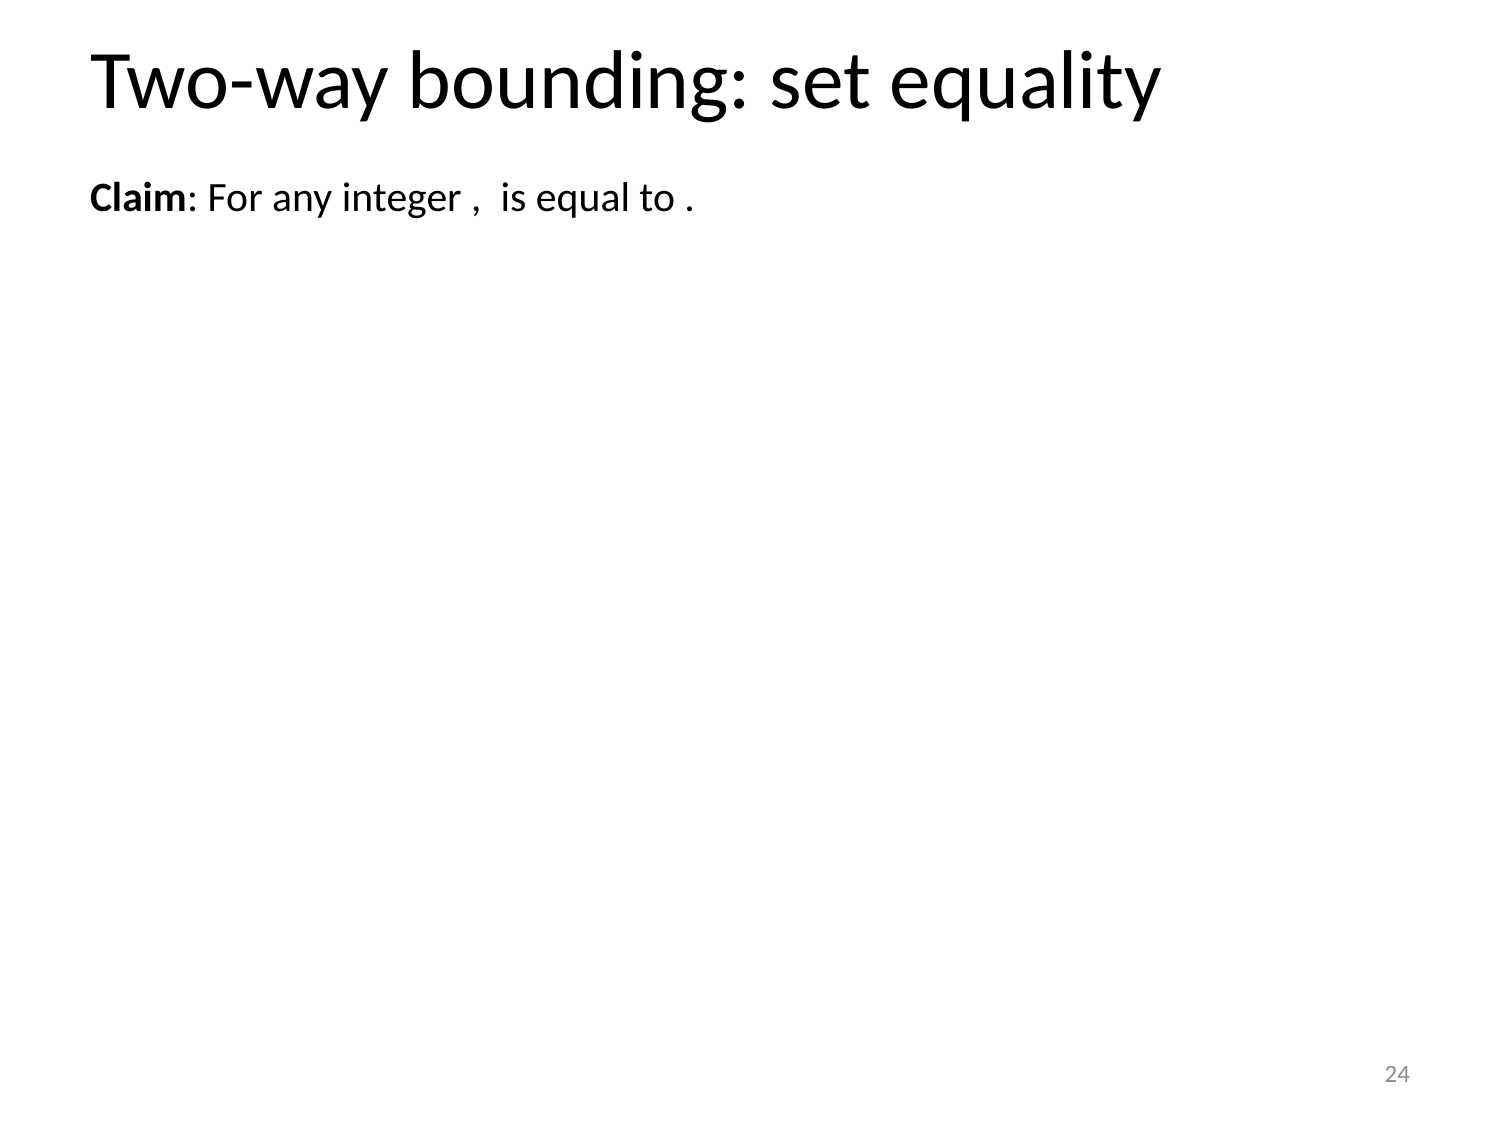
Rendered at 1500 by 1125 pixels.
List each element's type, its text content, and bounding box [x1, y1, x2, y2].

title Two-way bounding: set equality [74, 0, 1426, 151]
slide_number 24 [1074, 1042, 1425, 1103]
